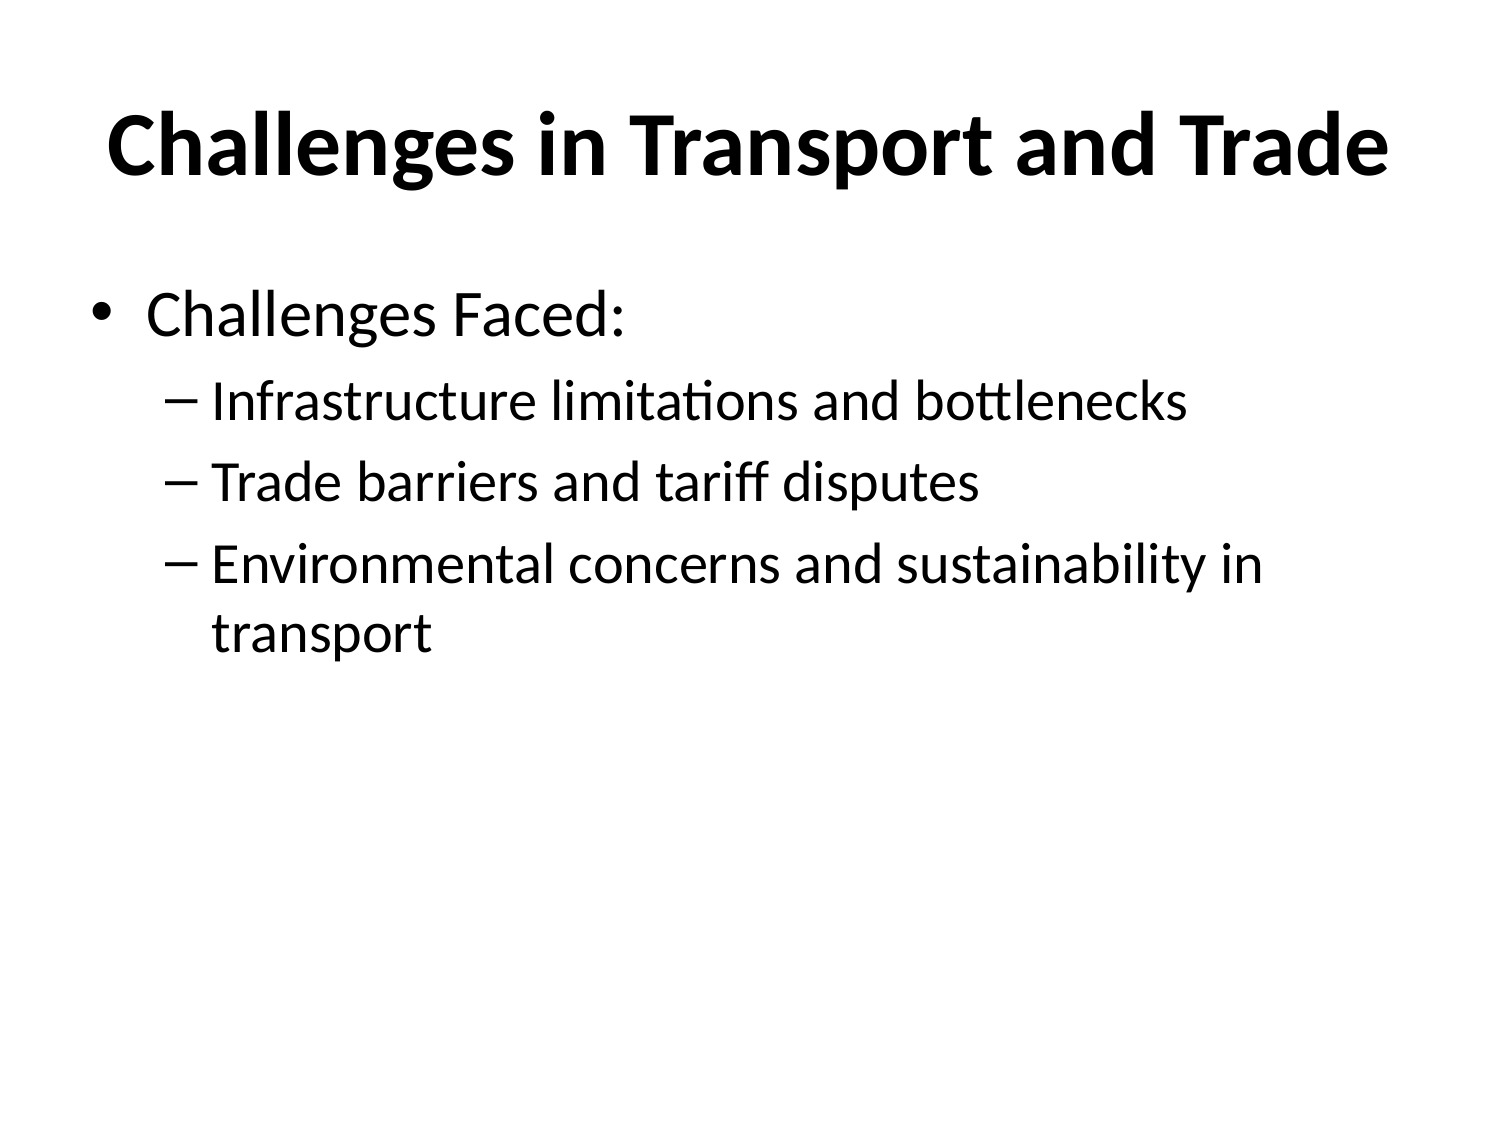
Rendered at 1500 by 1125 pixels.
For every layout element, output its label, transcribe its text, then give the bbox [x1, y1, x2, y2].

title Challenges in Transport and Trade [75, 45, 1425, 233]
list Challenges Faced: Infrastructure limitations and bottlenecks Trade barriers and tariff disputes Environmental concerns and sustainability in transport [75, 262, 1425, 1005]
